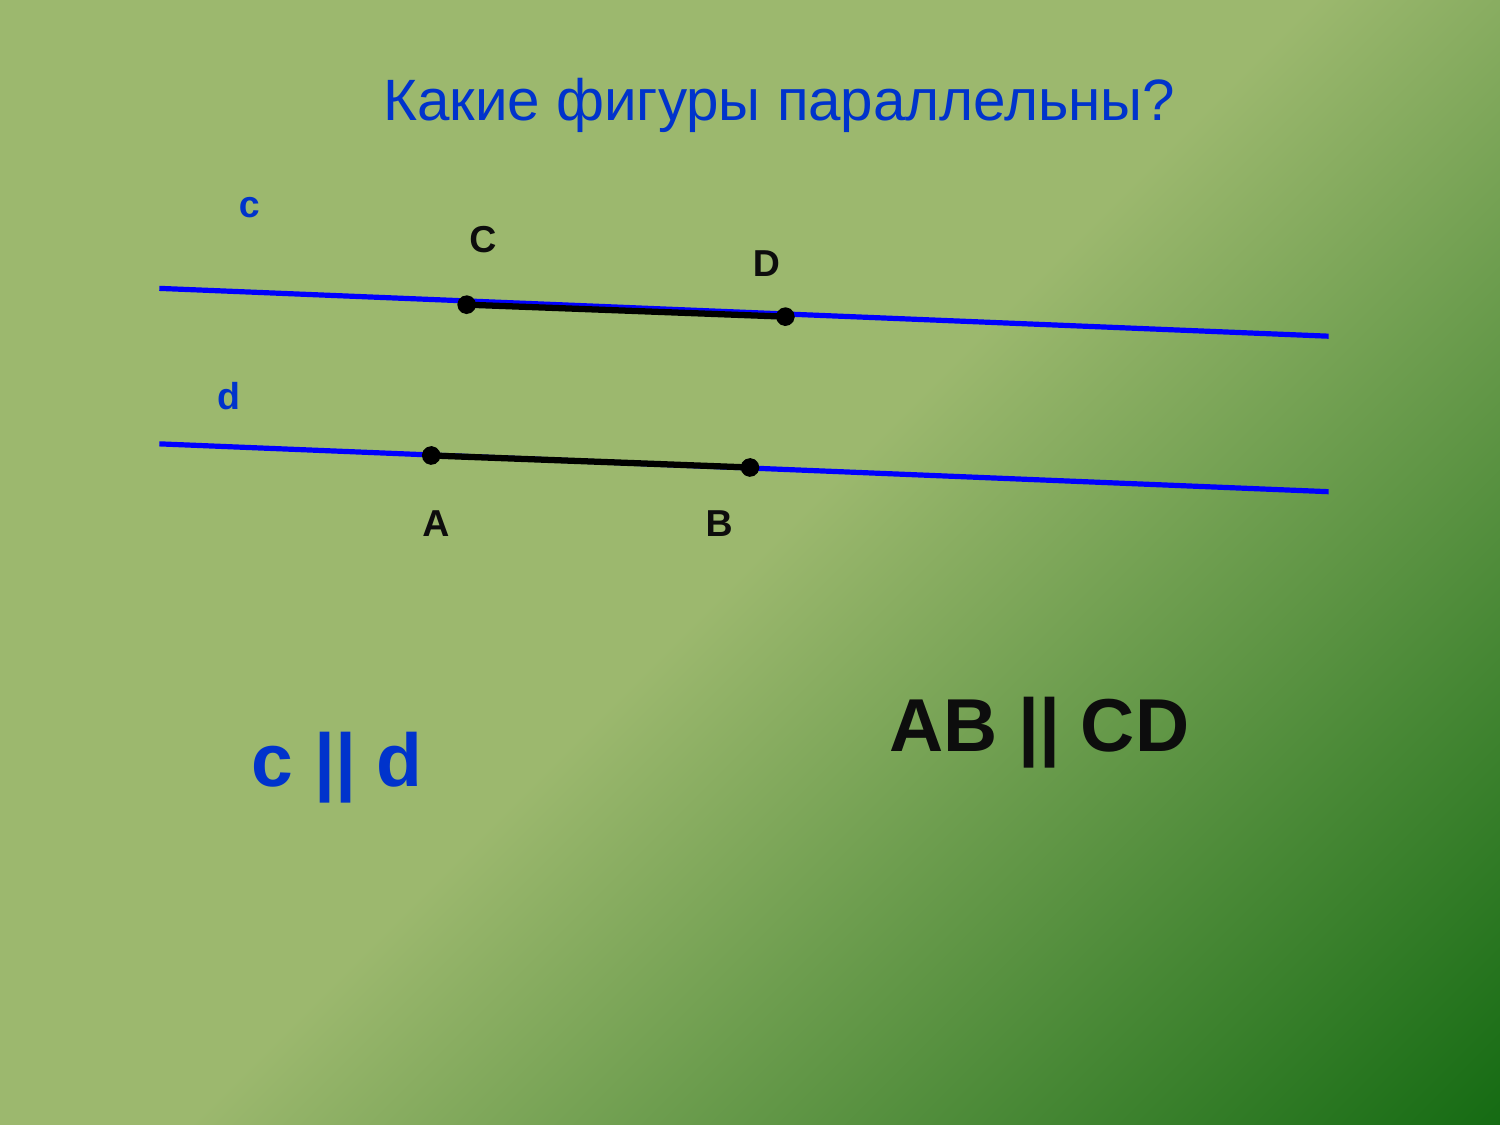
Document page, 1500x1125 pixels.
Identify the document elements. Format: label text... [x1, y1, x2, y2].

text_box Какие фигуры параллельны? [242, 54, 1317, 140]
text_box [159, 172, 1329, 553]
text_box AB || CD [820, 668, 1258, 774]
text_box с || d [123, 704, 562, 809]
